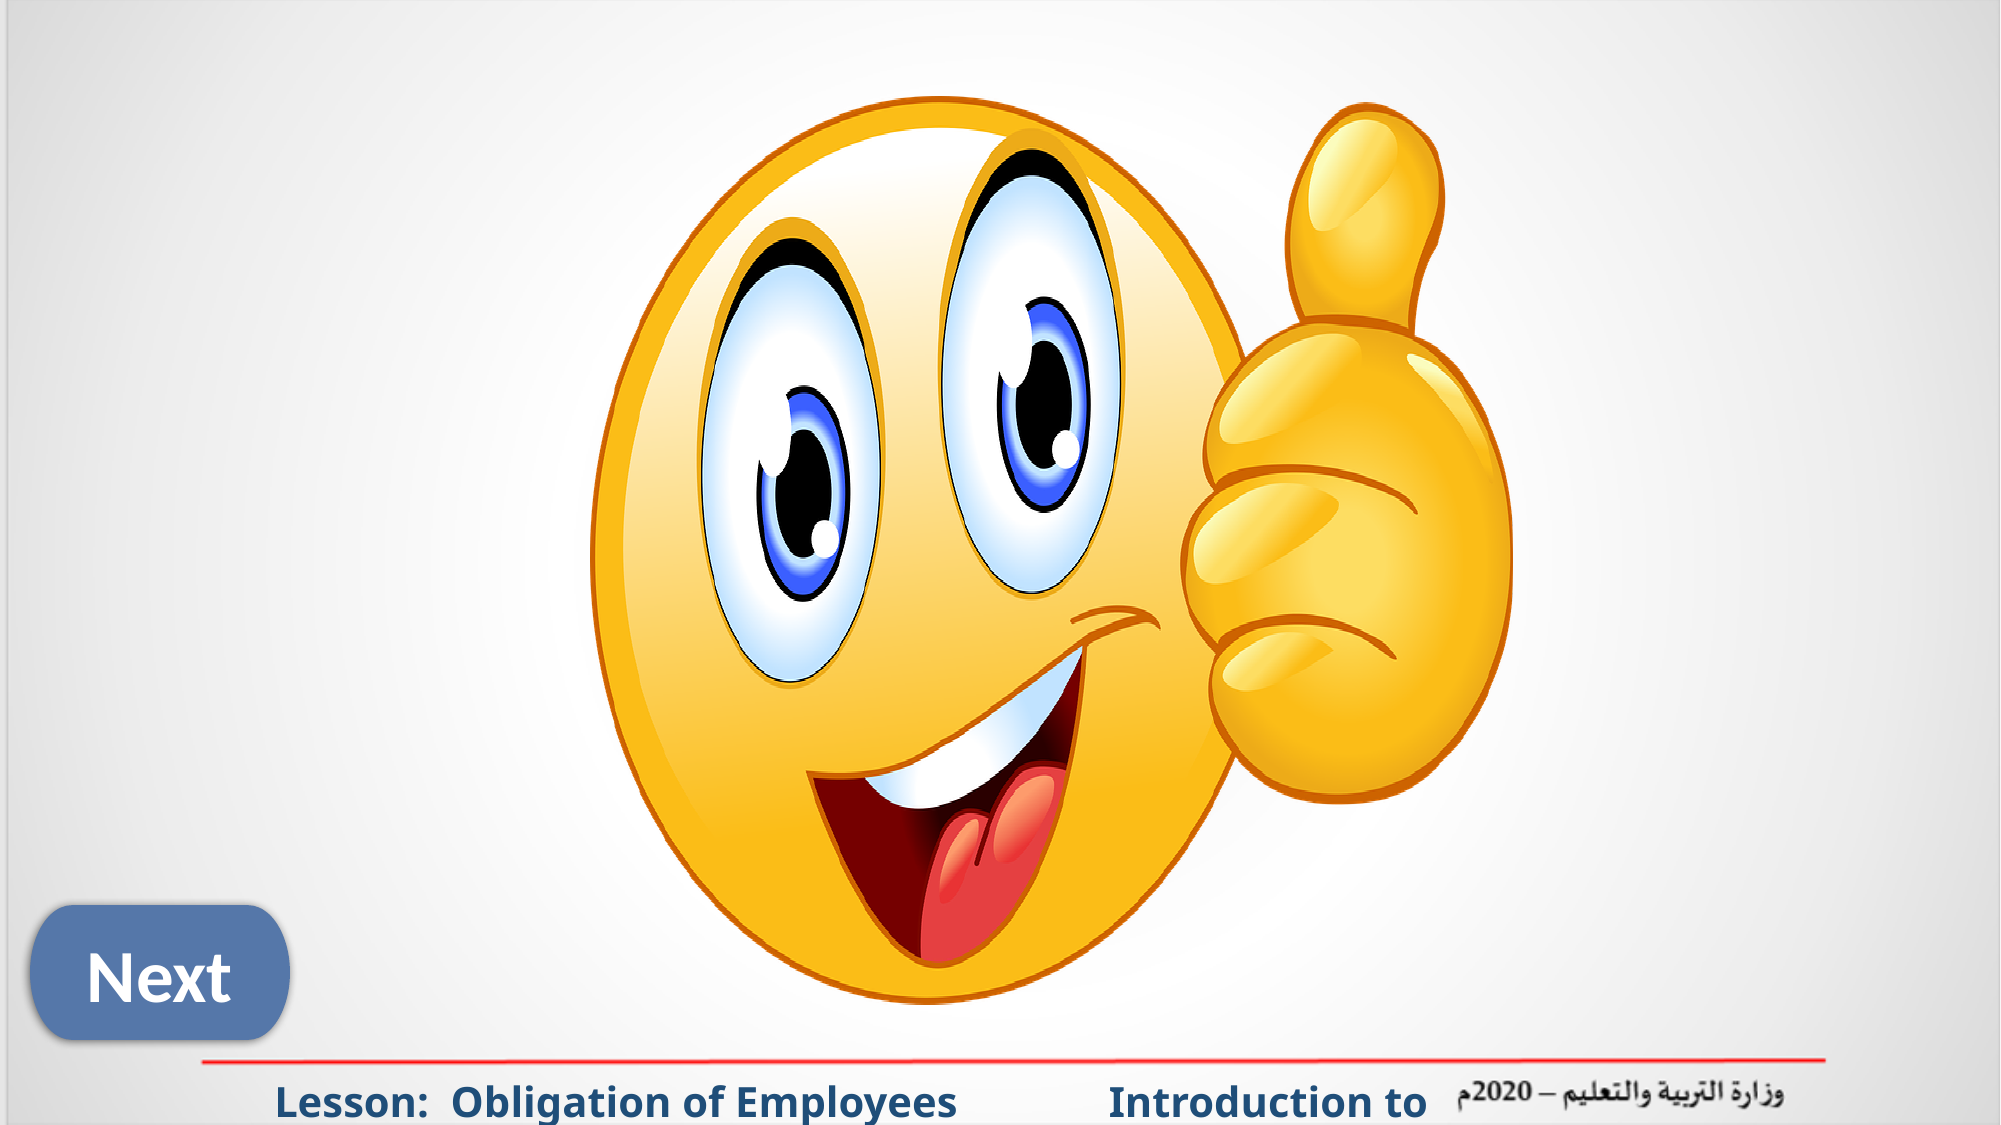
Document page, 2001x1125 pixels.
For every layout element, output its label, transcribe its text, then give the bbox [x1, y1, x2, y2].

text_box Lesson: Obligation of Employees Introduction to Office Management ادر 111 [66, 1067, 1475, 1125]
text_box Next [30, 905, 290, 1040]
picture [0, 0, 2001, 1125]
